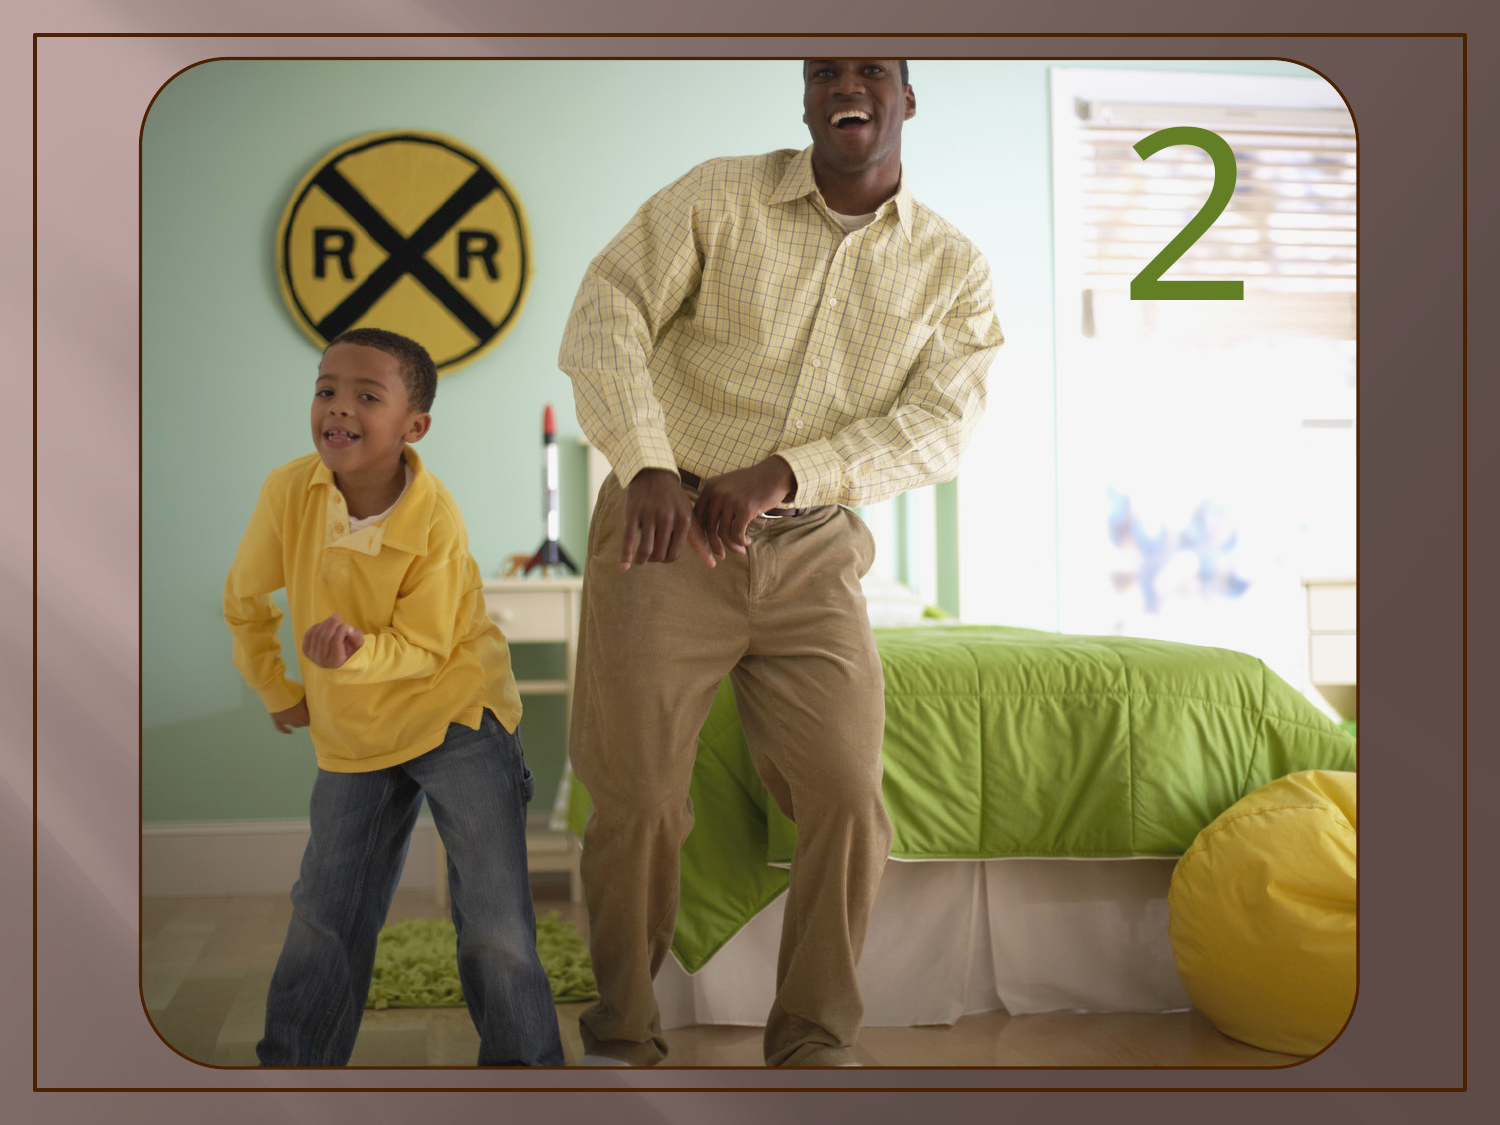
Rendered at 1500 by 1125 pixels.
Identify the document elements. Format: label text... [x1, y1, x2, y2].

text_box [33, 33, 1467, 1092]
text_box 2 [1104, 53, 1306, 58]
picture [140, 58, 1359, 1069]
